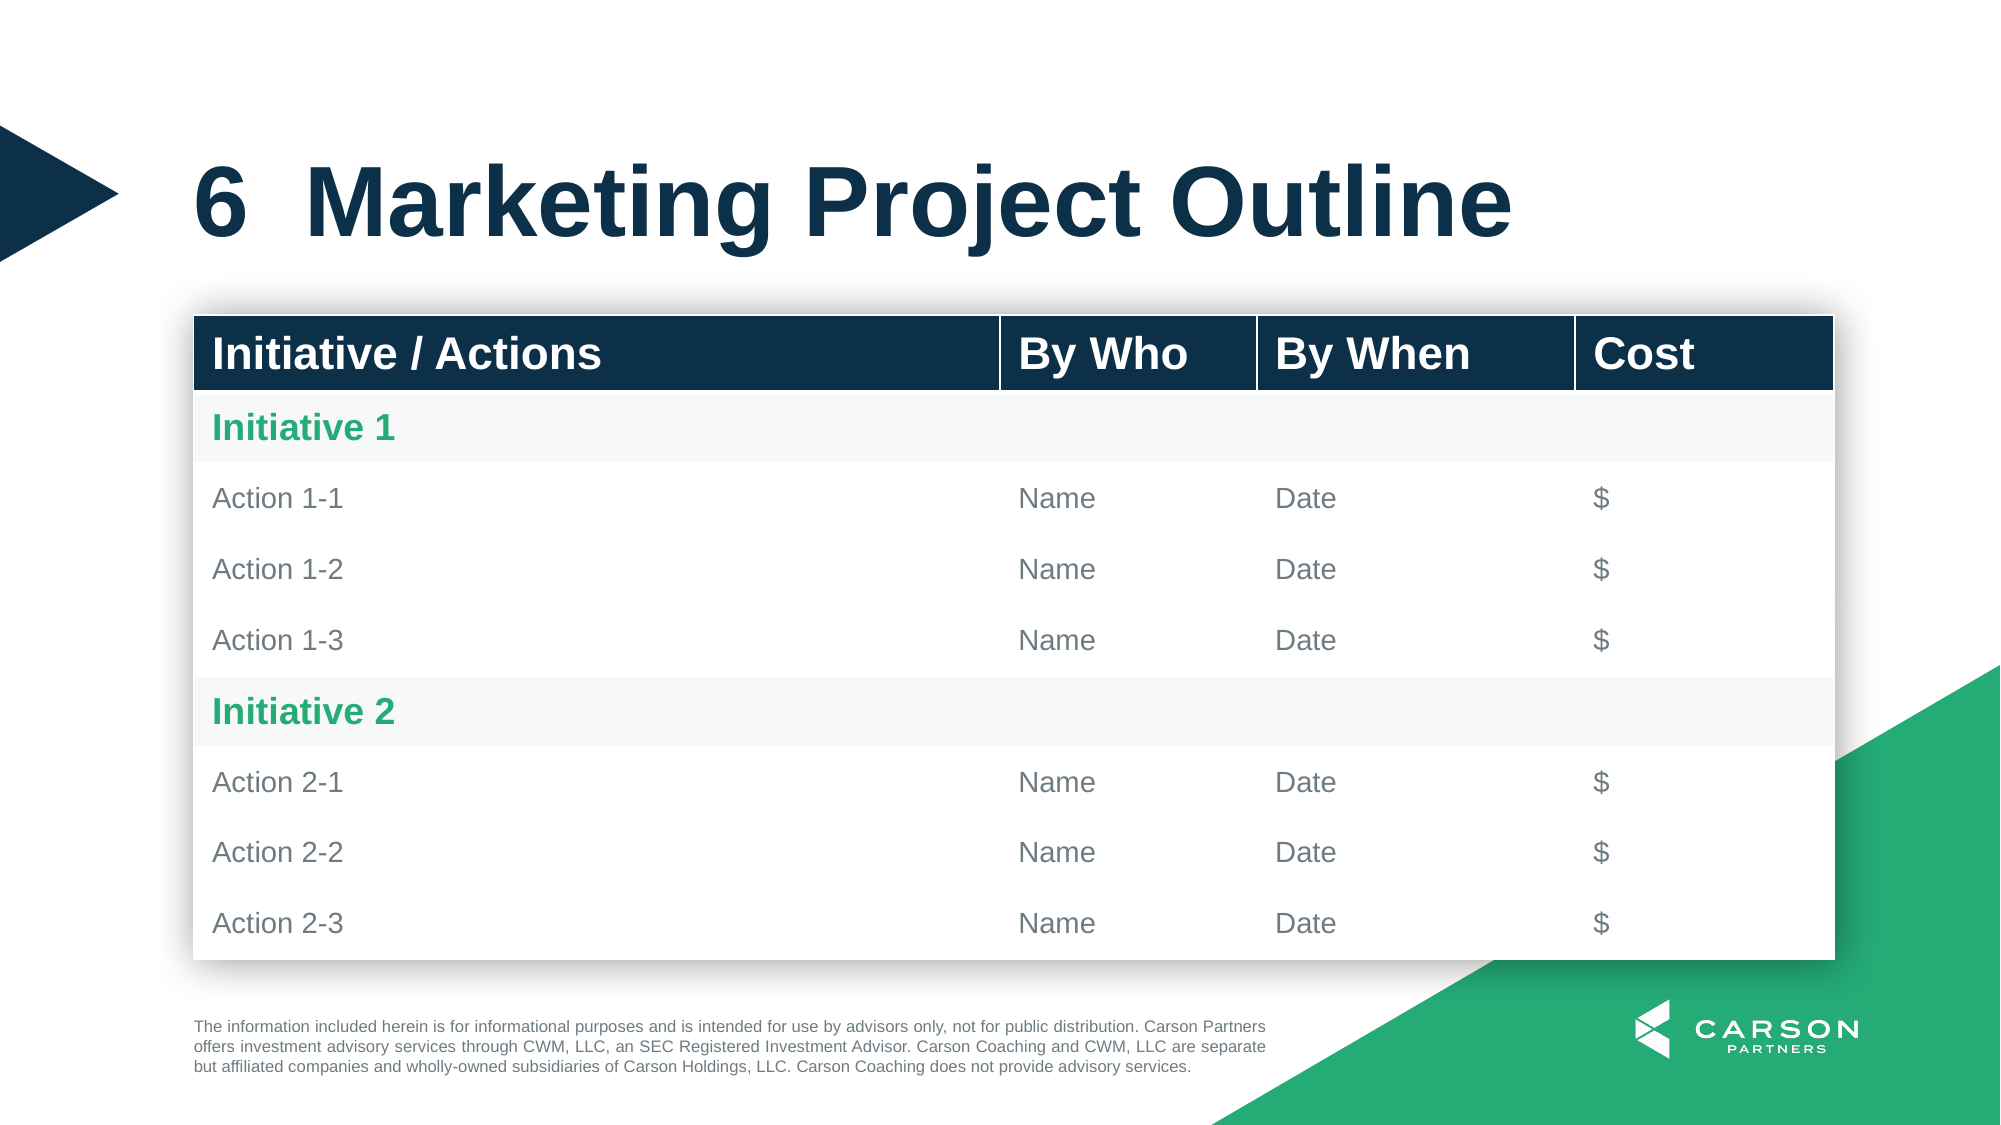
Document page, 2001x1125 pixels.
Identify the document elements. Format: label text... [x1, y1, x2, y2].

table_cell Initiative 2 [194, 677, 1833, 746]
text_box The information included herein is for informational purposes and is intended for use by advisors only, not for public distribution. Carson Partners offers investment advisory services through CWM, LLC, an SEC Registered Investment Advisor. Carson Coaching and CWM, LLC are separate but affiliated companies and wholly-owned subsidiaries of Carson Holdings, LLC. Carson Coaching does not provide advisory services. [193, 1015, 1268, 1076]
table_cell $ [1576, 747, 1833, 816]
table_cell Name [1001, 535, 1256, 604]
table_cell Date [1258, 747, 1574, 816]
table_cell Action 2-3 [194, 889, 999, 958]
table_header By When [1258, 316, 1574, 390]
table_cell Name [1001, 606, 1256, 675]
table_cell Action 1-3 [194, 606, 999, 675]
table_cell Name [1001, 818, 1256, 887]
table_cell Action 2-2 [194, 818, 999, 887]
table_cell Date [1258, 464, 1574, 533]
table_cell Action 1-1 [194, 464, 999, 533]
table_cell $ [1576, 606, 1833, 675]
table_cell Date [1258, 535, 1574, 604]
table_cell Date [1258, 889, 1574, 958]
table_cell Name [1001, 747, 1256, 816]
table_header Initiative / Actions [194, 316, 999, 390]
table_cell $ [1576, 889, 1833, 958]
table_cell $ [1576, 818, 1833, 887]
table_cell Initiative 1 [194, 395, 1833, 462]
table_cell Name [1001, 464, 1256, 533]
table_cell Action 1-2 [194, 535, 999, 604]
table_cell Date [1258, 818, 1574, 887]
table_header By Who [1001, 316, 1256, 390]
table_cell Action 2-1 [194, 747, 999, 816]
table_cell $ [1576, 464, 1833, 533]
table_cell $ [1576, 535, 1833, 604]
table_header Cost [1576, 316, 1833, 390]
picture [1601, 979, 1892, 1079]
table_cell Name [1001, 889, 1256, 958]
list 6 Marketing Project Outline [193, 149, 1807, 263]
table_cell Date [1258, 606, 1574, 675]
